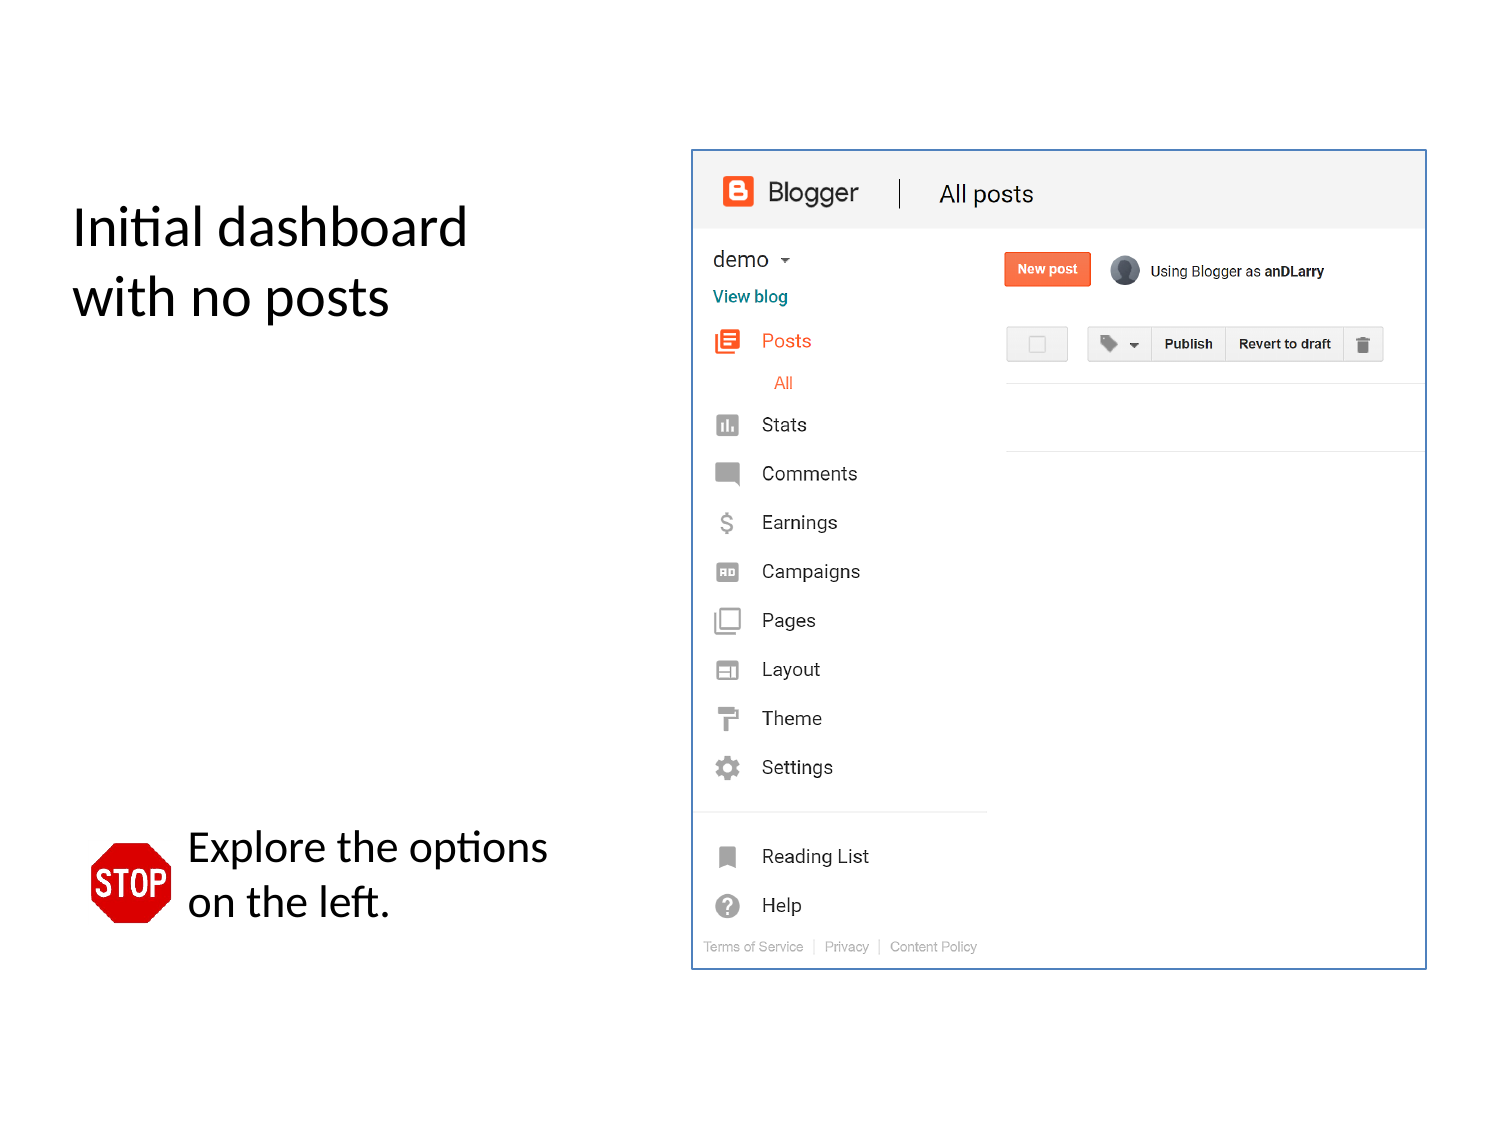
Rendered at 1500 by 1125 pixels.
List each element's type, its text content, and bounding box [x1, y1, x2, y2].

text_box Initial dashboard with no posts [57, 180, 541, 336]
picture [693, 150, 1425, 969]
picture [88, 840, 174, 925]
text_box Explore the options on the left. [172, 809, 593, 935]
